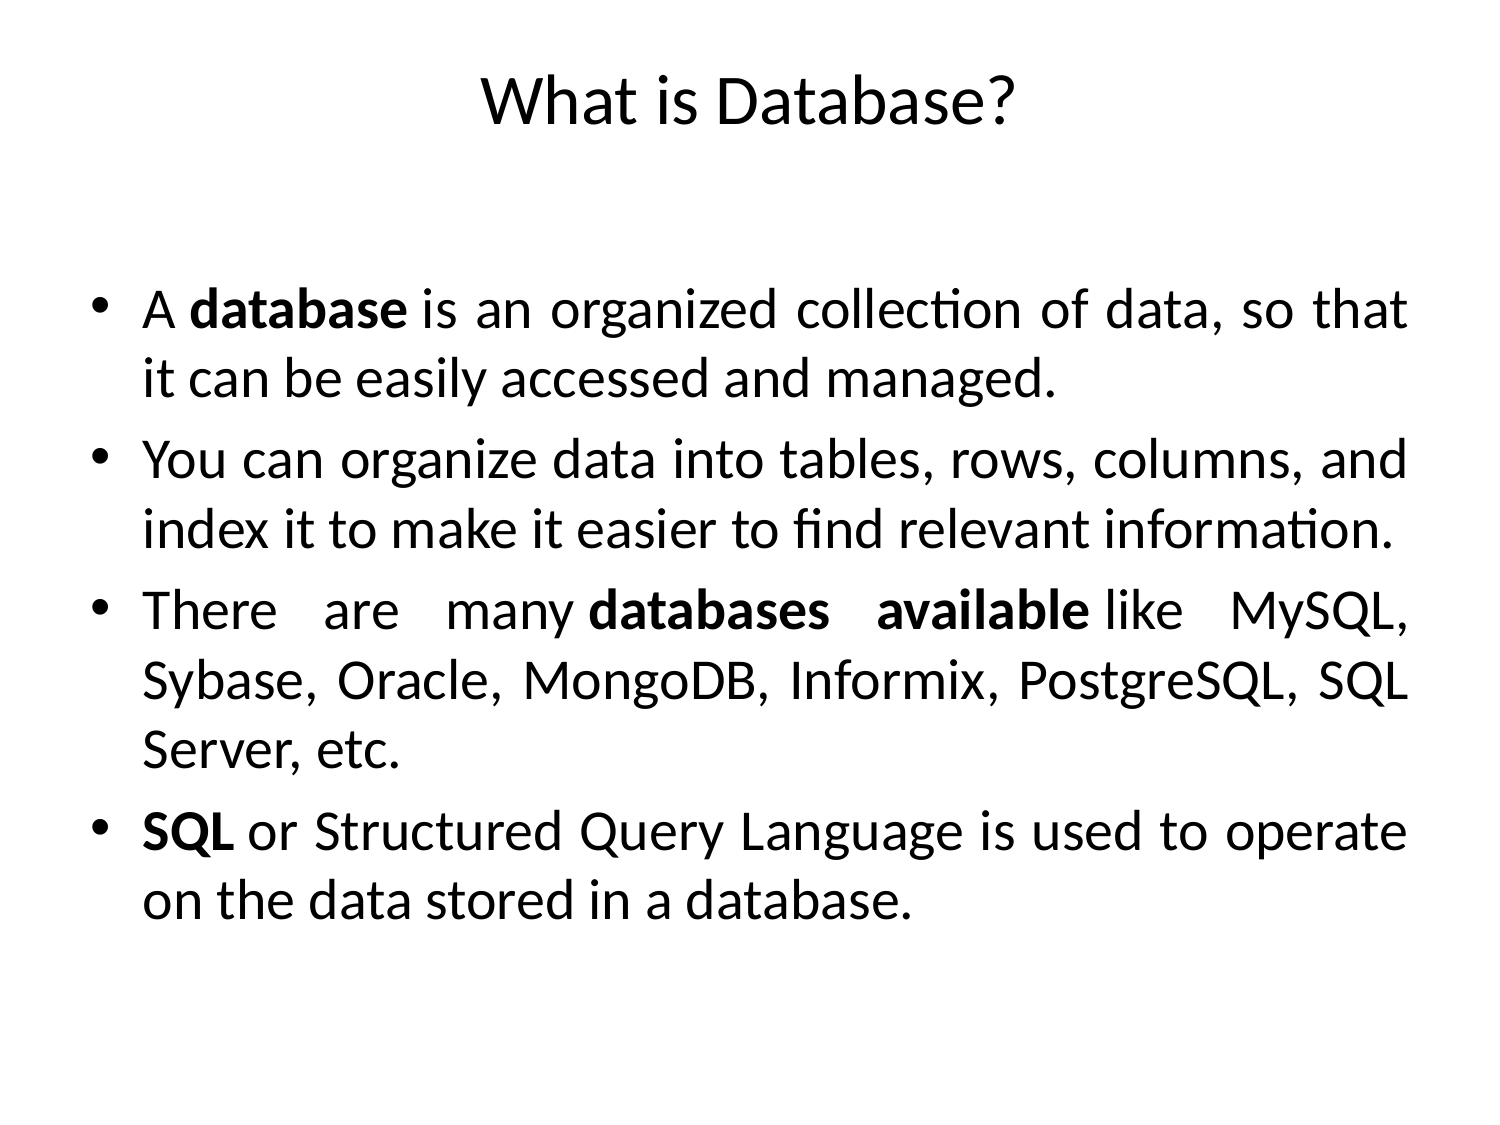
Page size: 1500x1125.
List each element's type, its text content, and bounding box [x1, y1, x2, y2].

title What is Database? [75, 45, 1425, 233]
list A database is an organized collection of data, so that it can be easily accessed and managed. You can organize data into tables, rows, columns, and index it to make it easier to find relevant information. There are many databases available like MySQL, Sybase, Oracle, MongoDB, Informix, PostgreSQL, SQL Server, etc. SQL or Structured Query Language is used to operate on the data stored in a database. [75, 262, 1425, 1005]
